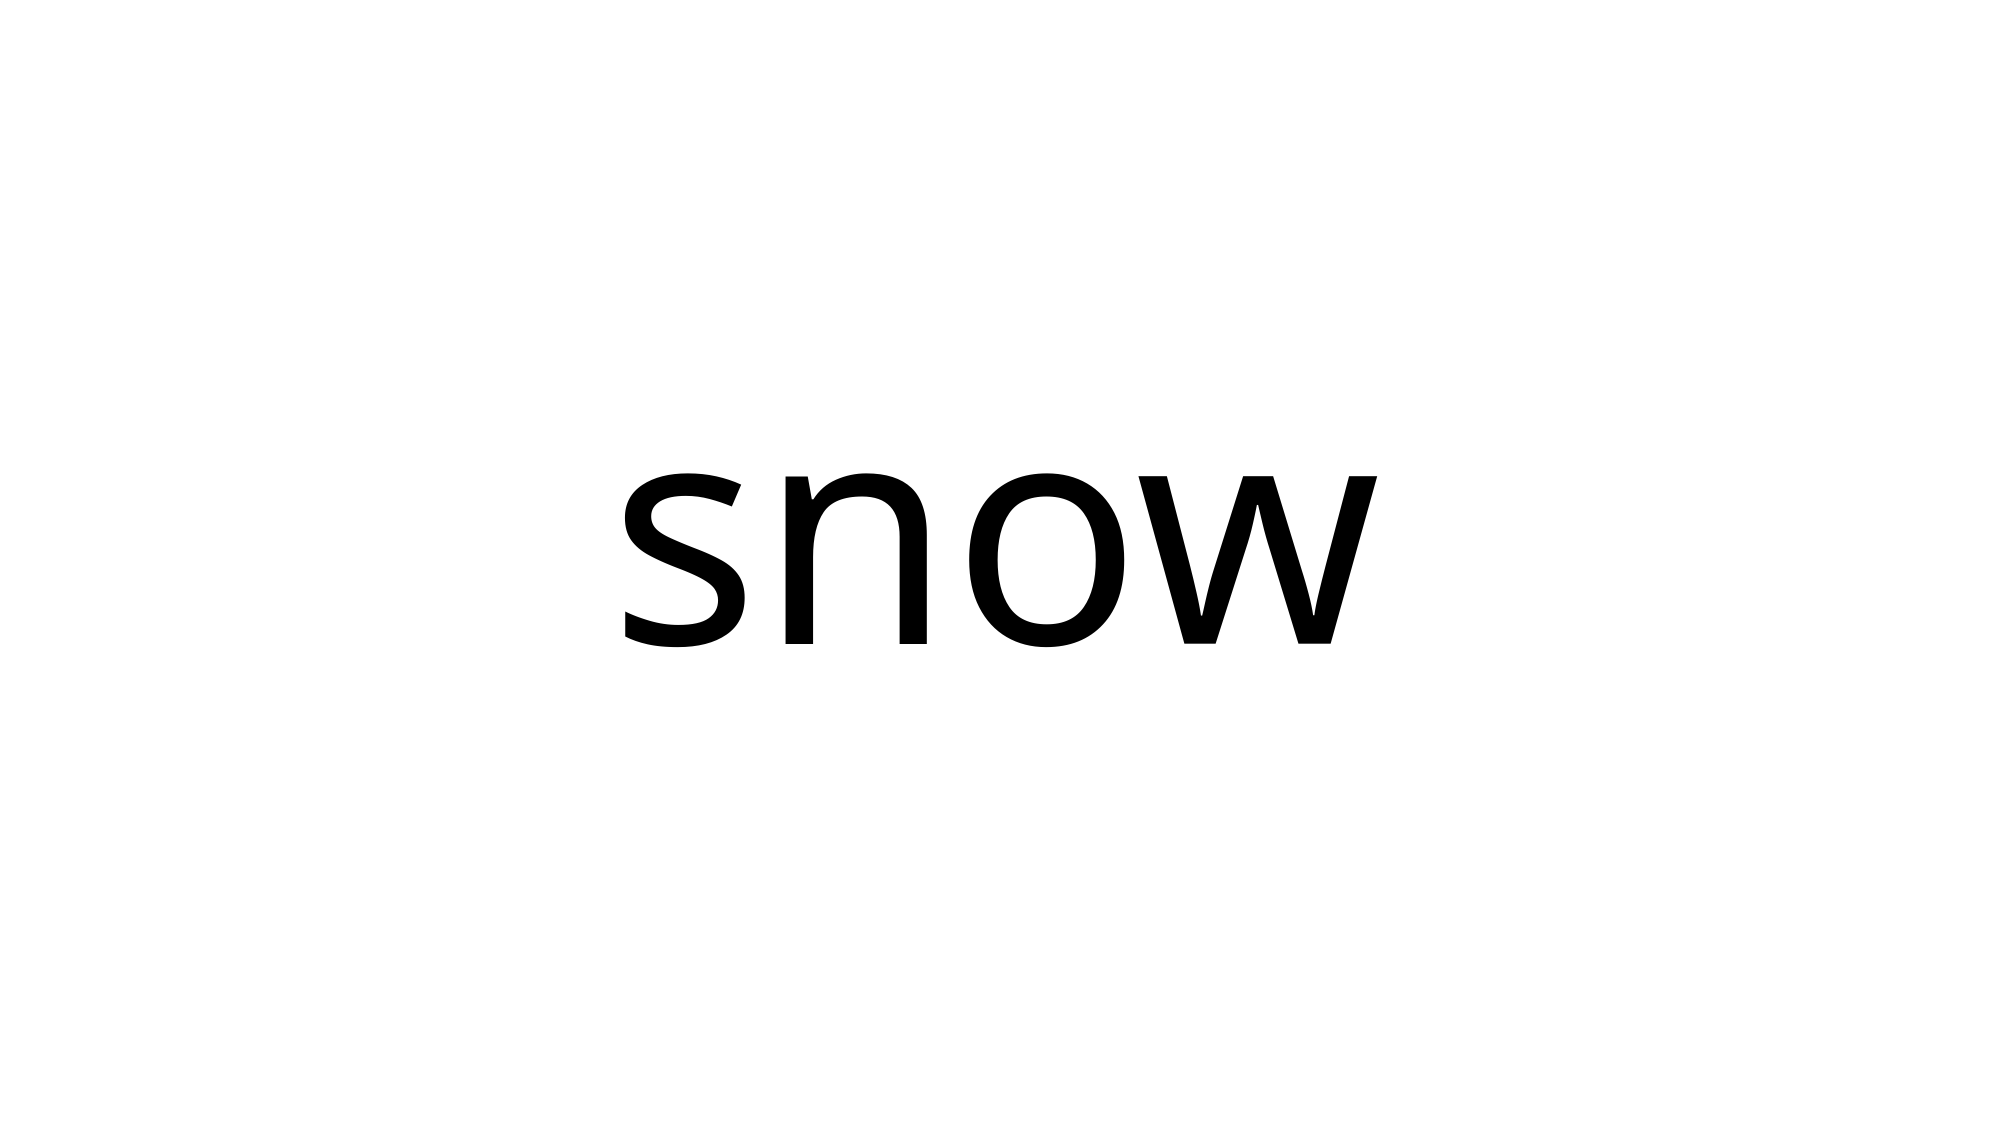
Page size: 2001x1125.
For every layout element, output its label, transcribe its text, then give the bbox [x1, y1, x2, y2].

title snow [245, 327, 1746, 720]
